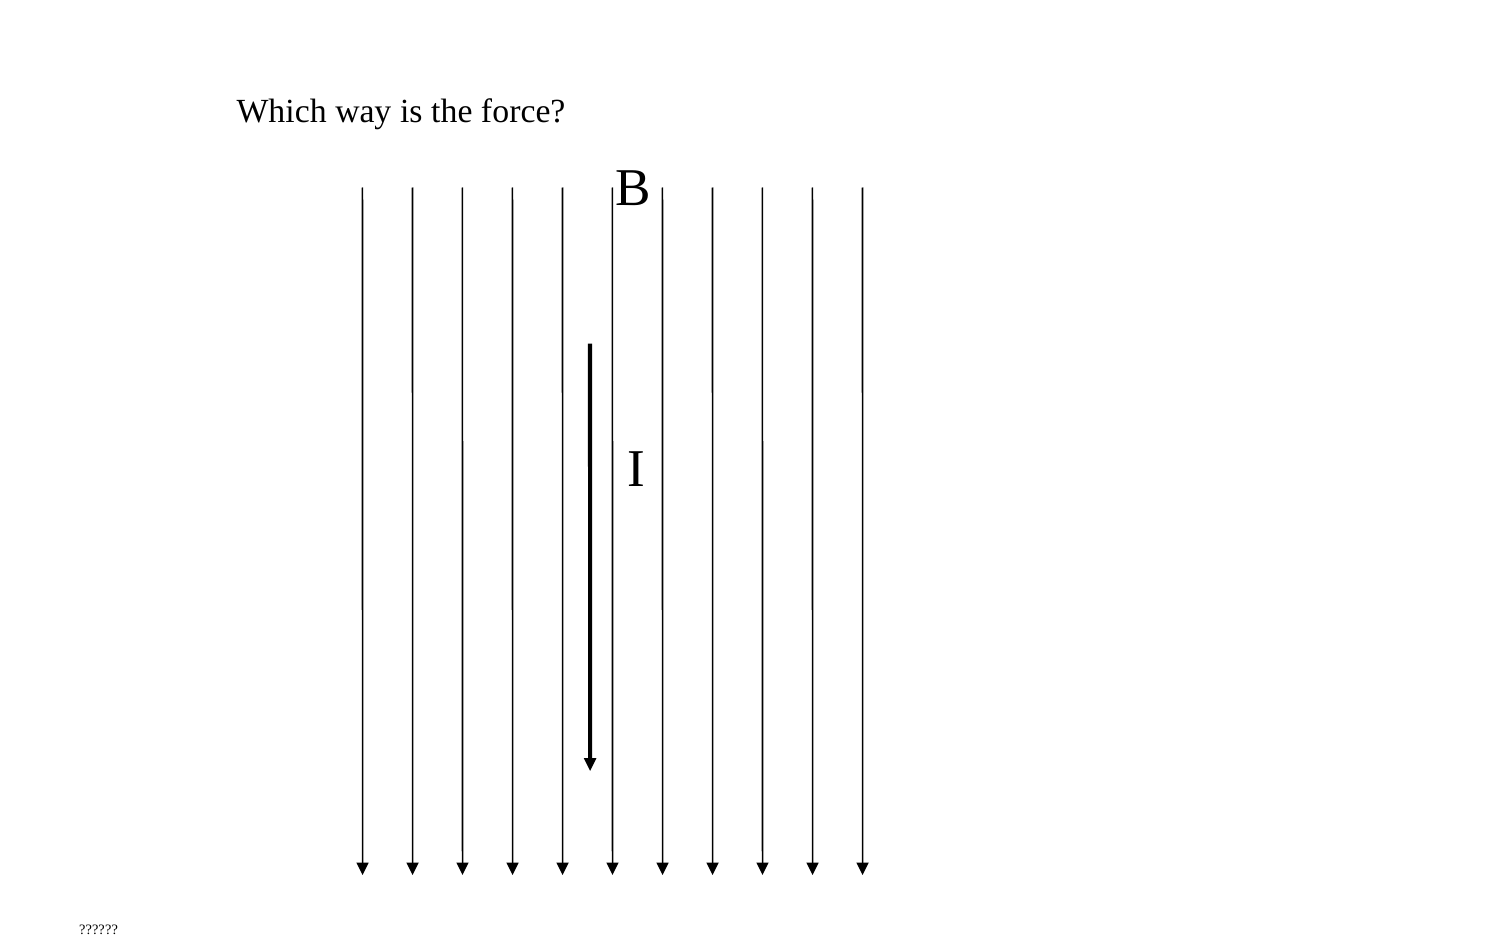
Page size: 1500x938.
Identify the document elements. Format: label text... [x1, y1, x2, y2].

text_box Which way is the force? [221, 41, 581, 137]
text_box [268, 281, 957, 782]
text_box B [600, 83, 667, 224]
text_box ?????? [64, 895, 133, 938]
